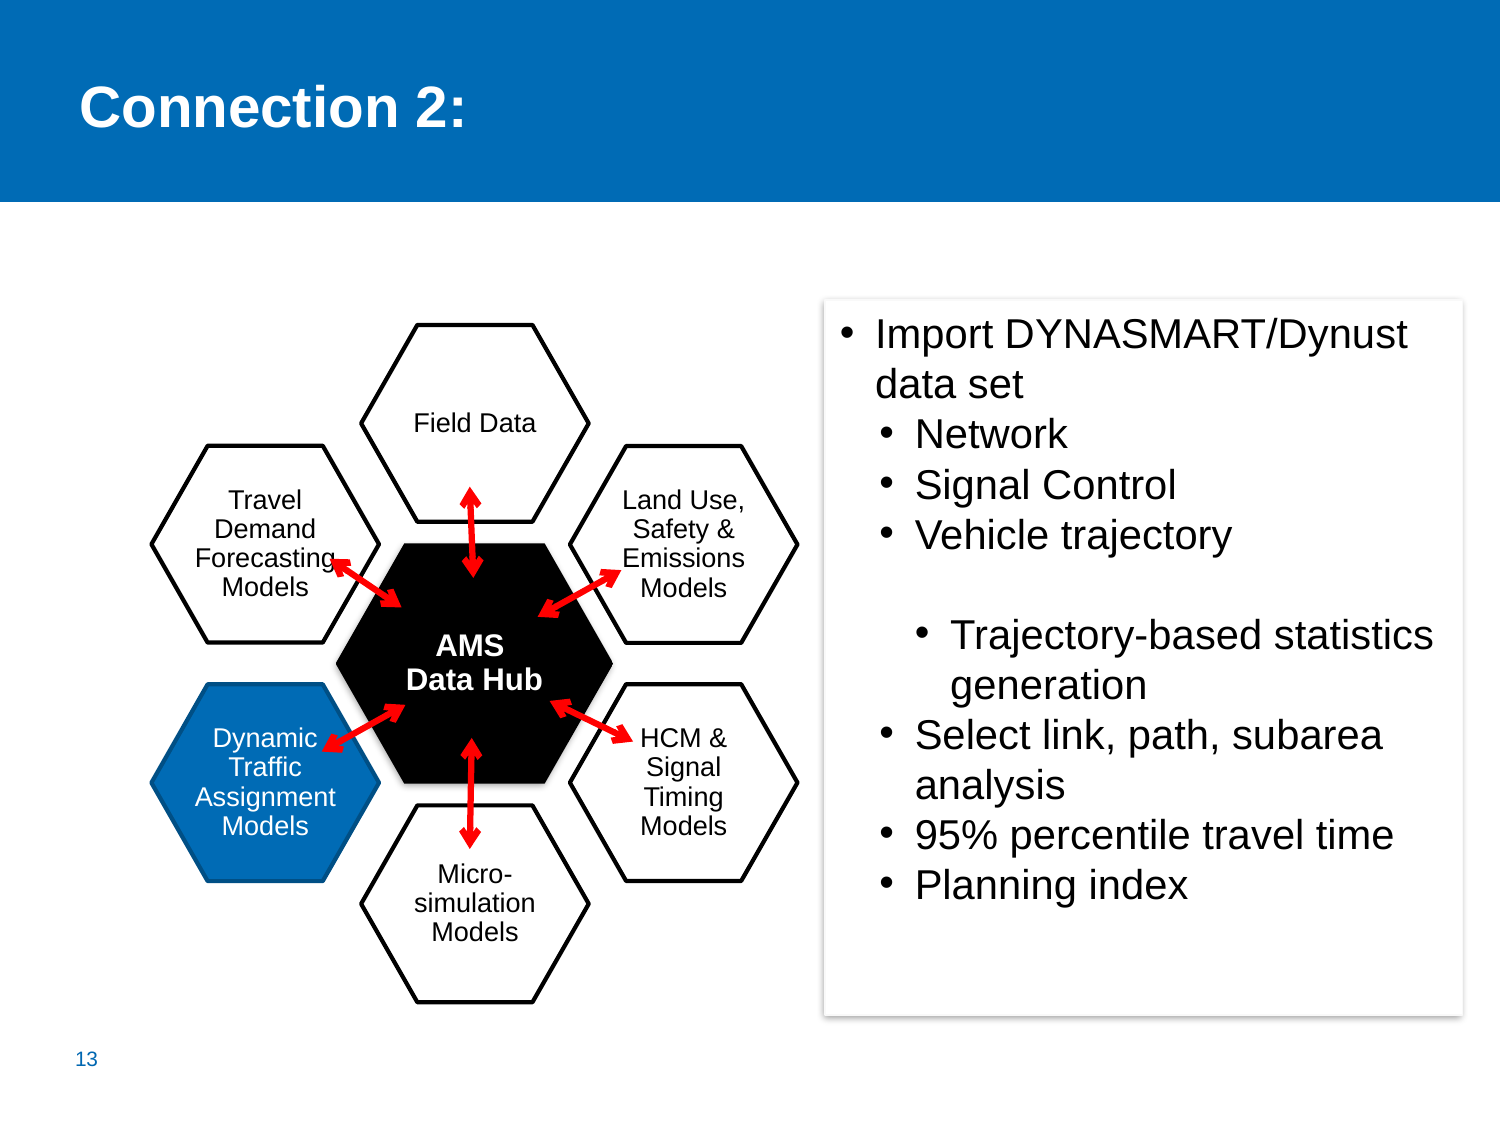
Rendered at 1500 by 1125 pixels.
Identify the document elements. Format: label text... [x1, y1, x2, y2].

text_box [537, 569, 622, 618]
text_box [329, 558, 402, 608]
slide_number 13 [74, 1045, 134, 1099]
title Connection 2: [79, 24, 1468, 177]
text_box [469, 486, 474, 579]
text_box Import DYNASMART/Dynust data set Network Signal Control Vehicle trajectory Trajectory-based statistics generation Select link, path, subarea analysis 95% percentile travel time Planning index [824, 299, 1463, 1016]
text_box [0, 324, 950, 1003]
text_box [549, 700, 634, 742]
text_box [321, 704, 406, 752]
